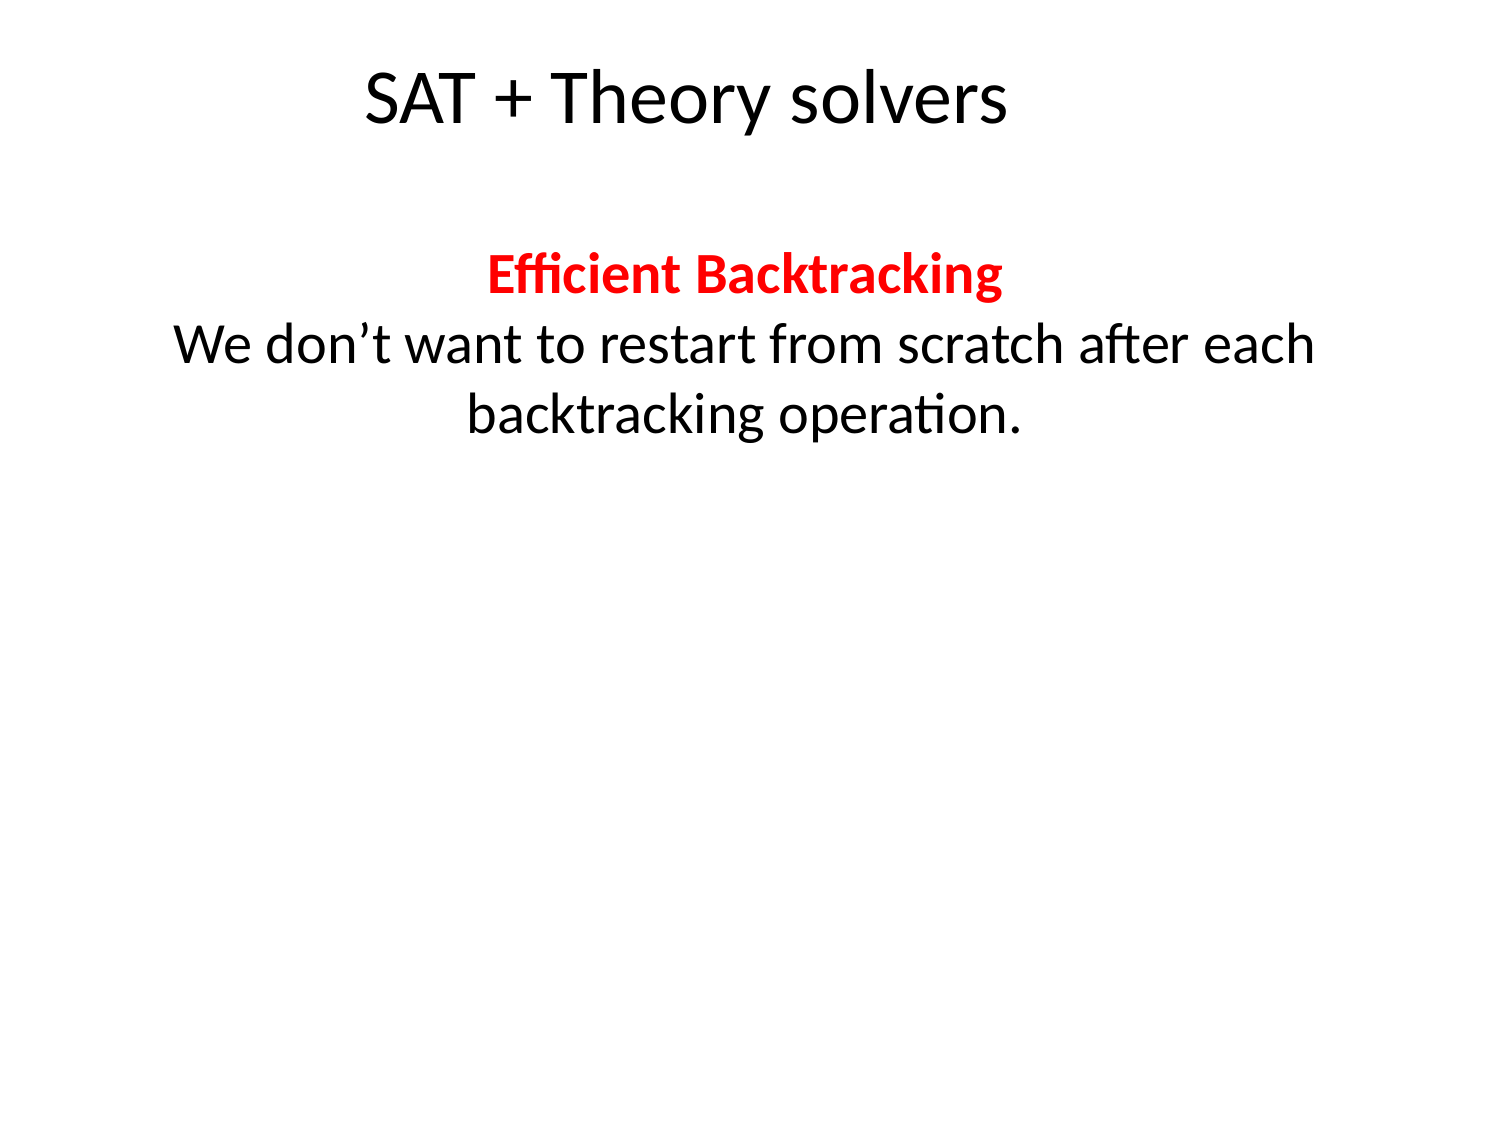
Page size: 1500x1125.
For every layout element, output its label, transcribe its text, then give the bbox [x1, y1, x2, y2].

text_box Efficient Backtracking We don’t want to restart from scratch after each backtracking operation. [92, 227, 1398, 453]
title SAT + Theory solvers [0, 37, 1375, 147]
